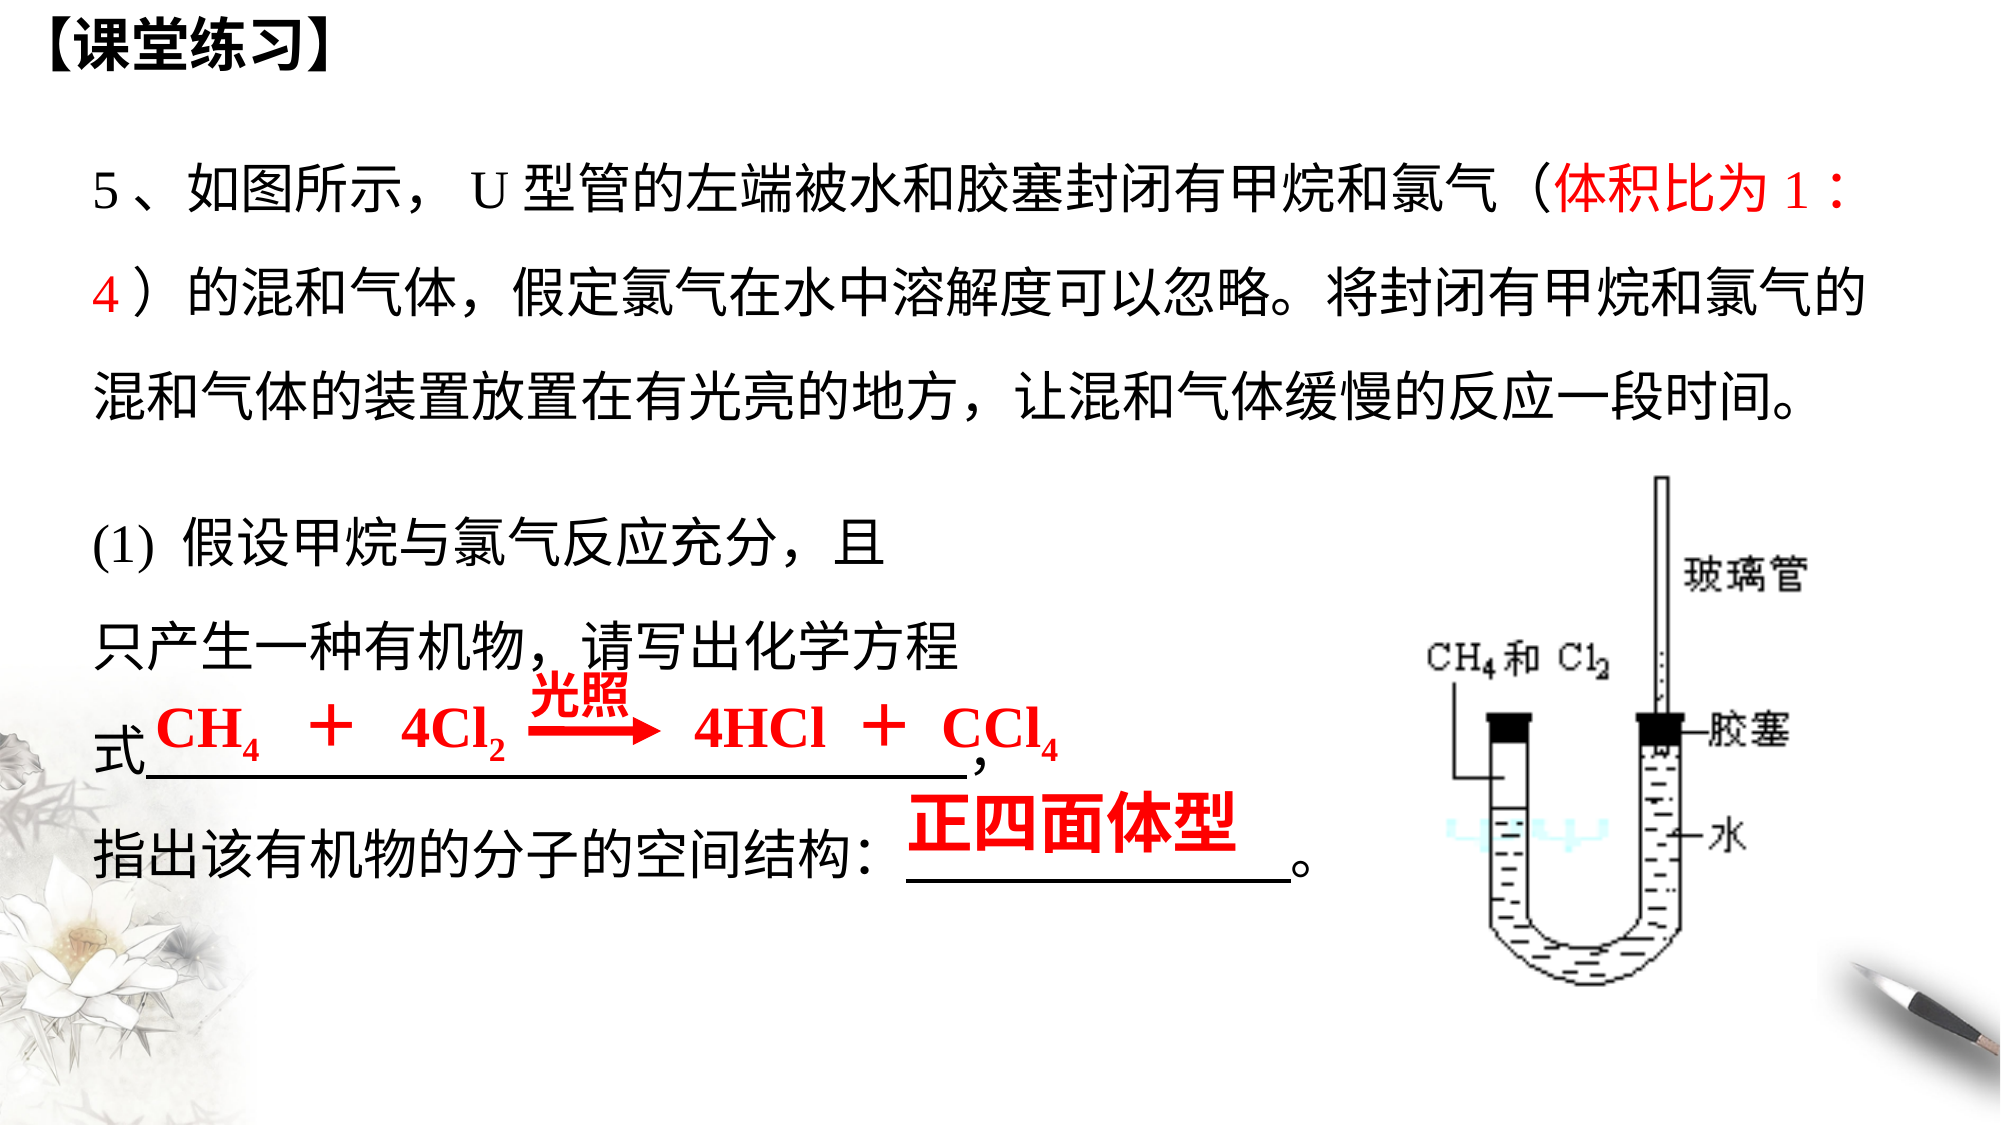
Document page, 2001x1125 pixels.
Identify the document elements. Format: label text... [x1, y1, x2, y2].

text_box 5、如图所示，U型管的左端被水和胶塞封闭有甲烷和氯气（体积比为1：4）的混和气体，假定氯气在水中溶解度可以忽略。将封闭有甲烷和氯气的混和气体的装置放置在有光亮的地方，让混和气体缓慢的反应一段时间。 [77, 108, 1895, 435]
text_box 【课堂练习】 [0, 0, 657, 92]
text_box 正四面体型 [891, 773, 1379, 869]
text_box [140, 655, 1129, 772]
text_box (1) 假设甲烷与氯气反应充分，且 只产生一种有机物，请写出化学方程 式 ， 指出该有机物的分子的空间结构： 。 [77, 462, 1412, 893]
picture [0, 0, 2001, 1125]
